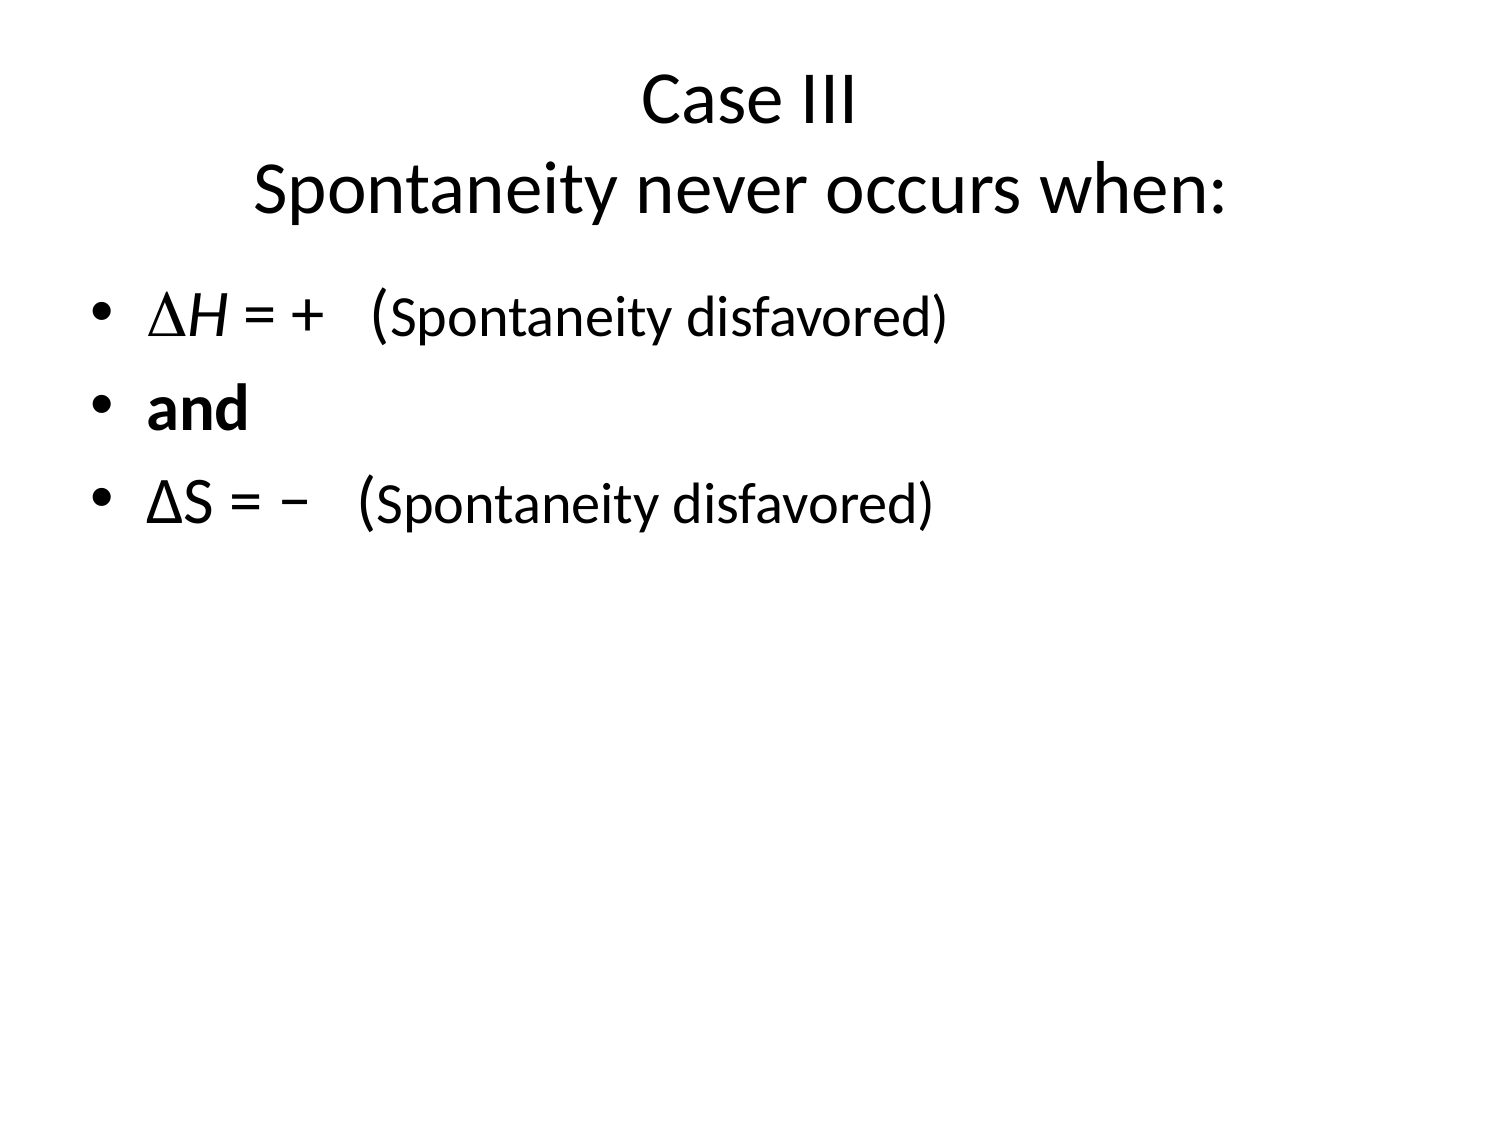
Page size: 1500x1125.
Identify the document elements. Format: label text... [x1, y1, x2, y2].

title Case III Spontaneity never occurs when: [75, 45, 1425, 233]
list H = + (Spontaneity disfavored) and ∆S = − (Spontaneity disfavored) [75, 262, 1425, 1005]
